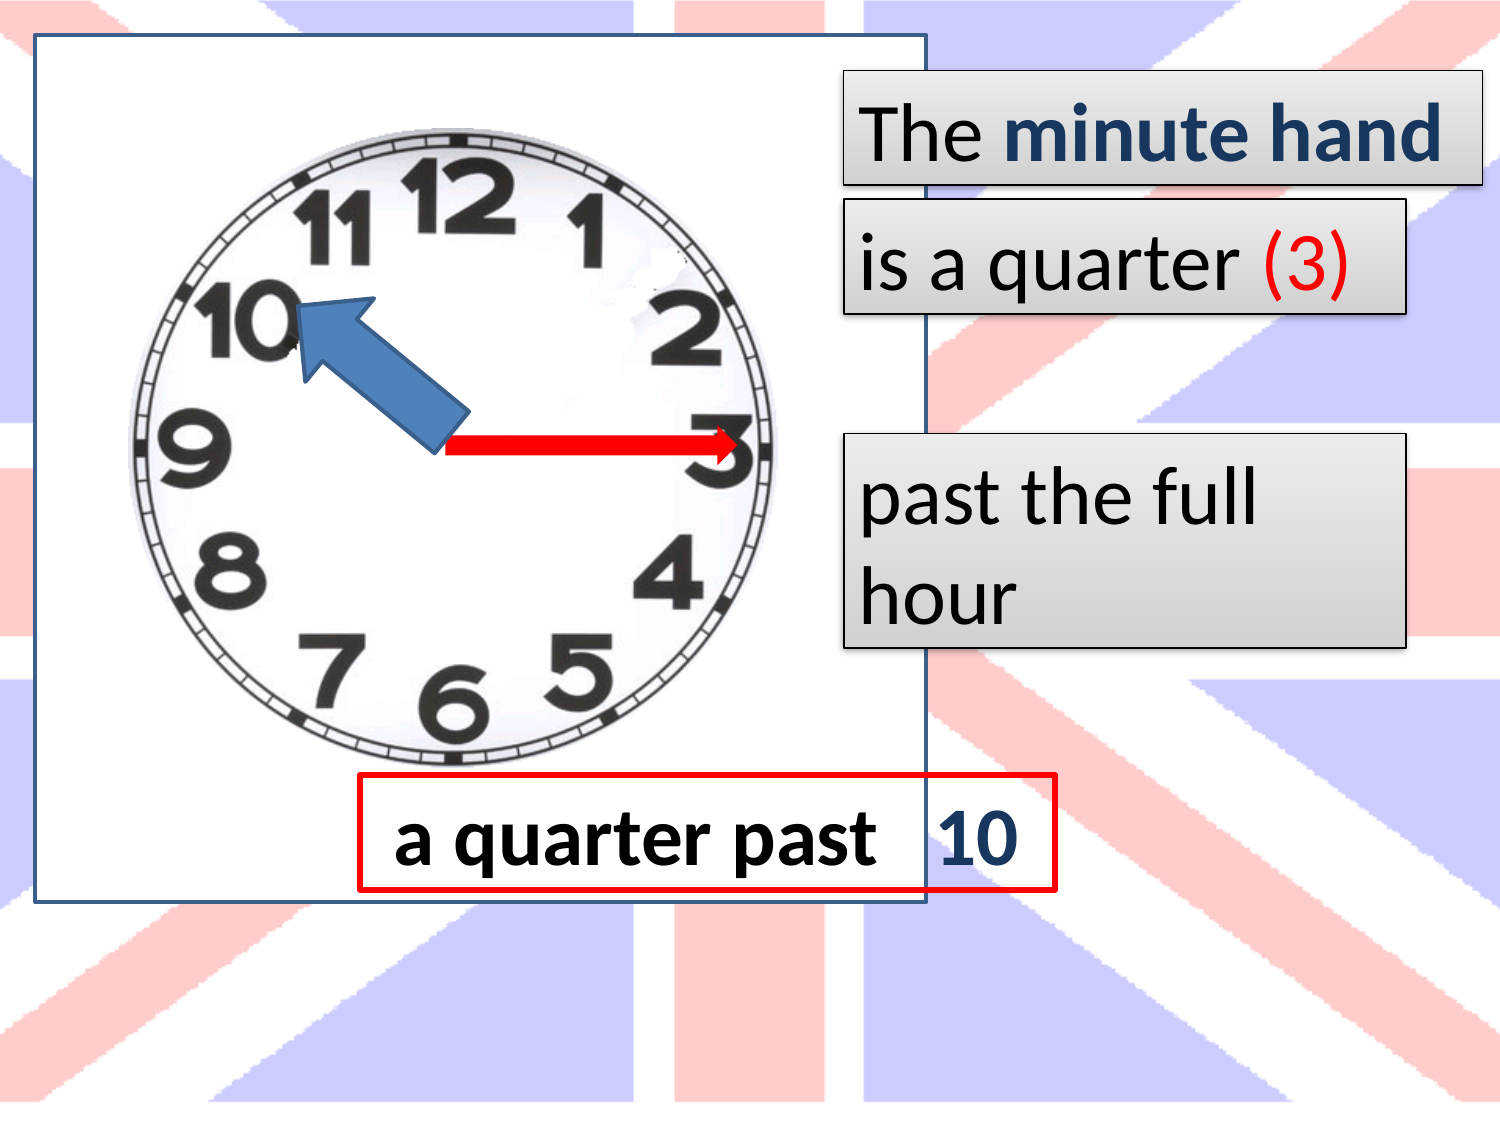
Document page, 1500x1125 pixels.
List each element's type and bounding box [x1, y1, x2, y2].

text_box [146, 146, 757, 745]
picture [0, 0, 1500, 1125]
